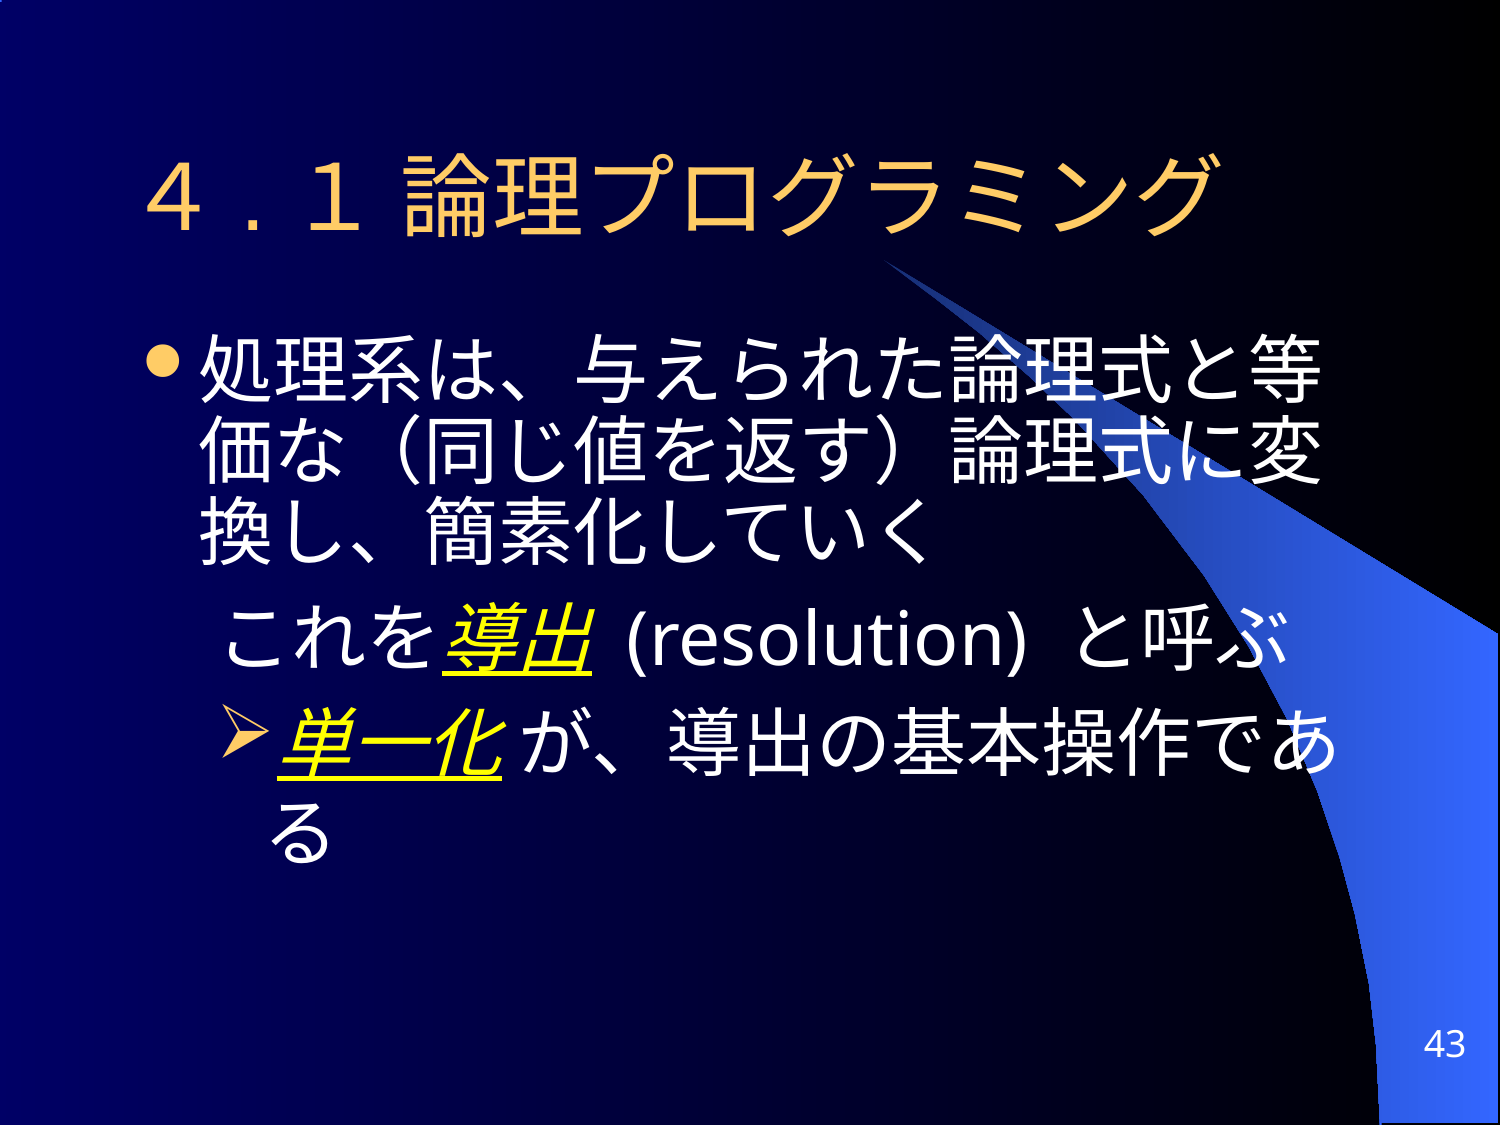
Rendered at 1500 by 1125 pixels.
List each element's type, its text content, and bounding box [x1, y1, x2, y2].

title ４.１ 論理プログラミング [111, 99, 1438, 288]
list 処理系は、与えられた論理式と等価な（同じ値を返す）論理式に変換し、簡素化していく これを導出 (resolution) と呼ぶ 単一化 が、導出の基本操作である [111, 324, 1388, 1001]
text_box 43 [1328, 1008, 1482, 1071]
